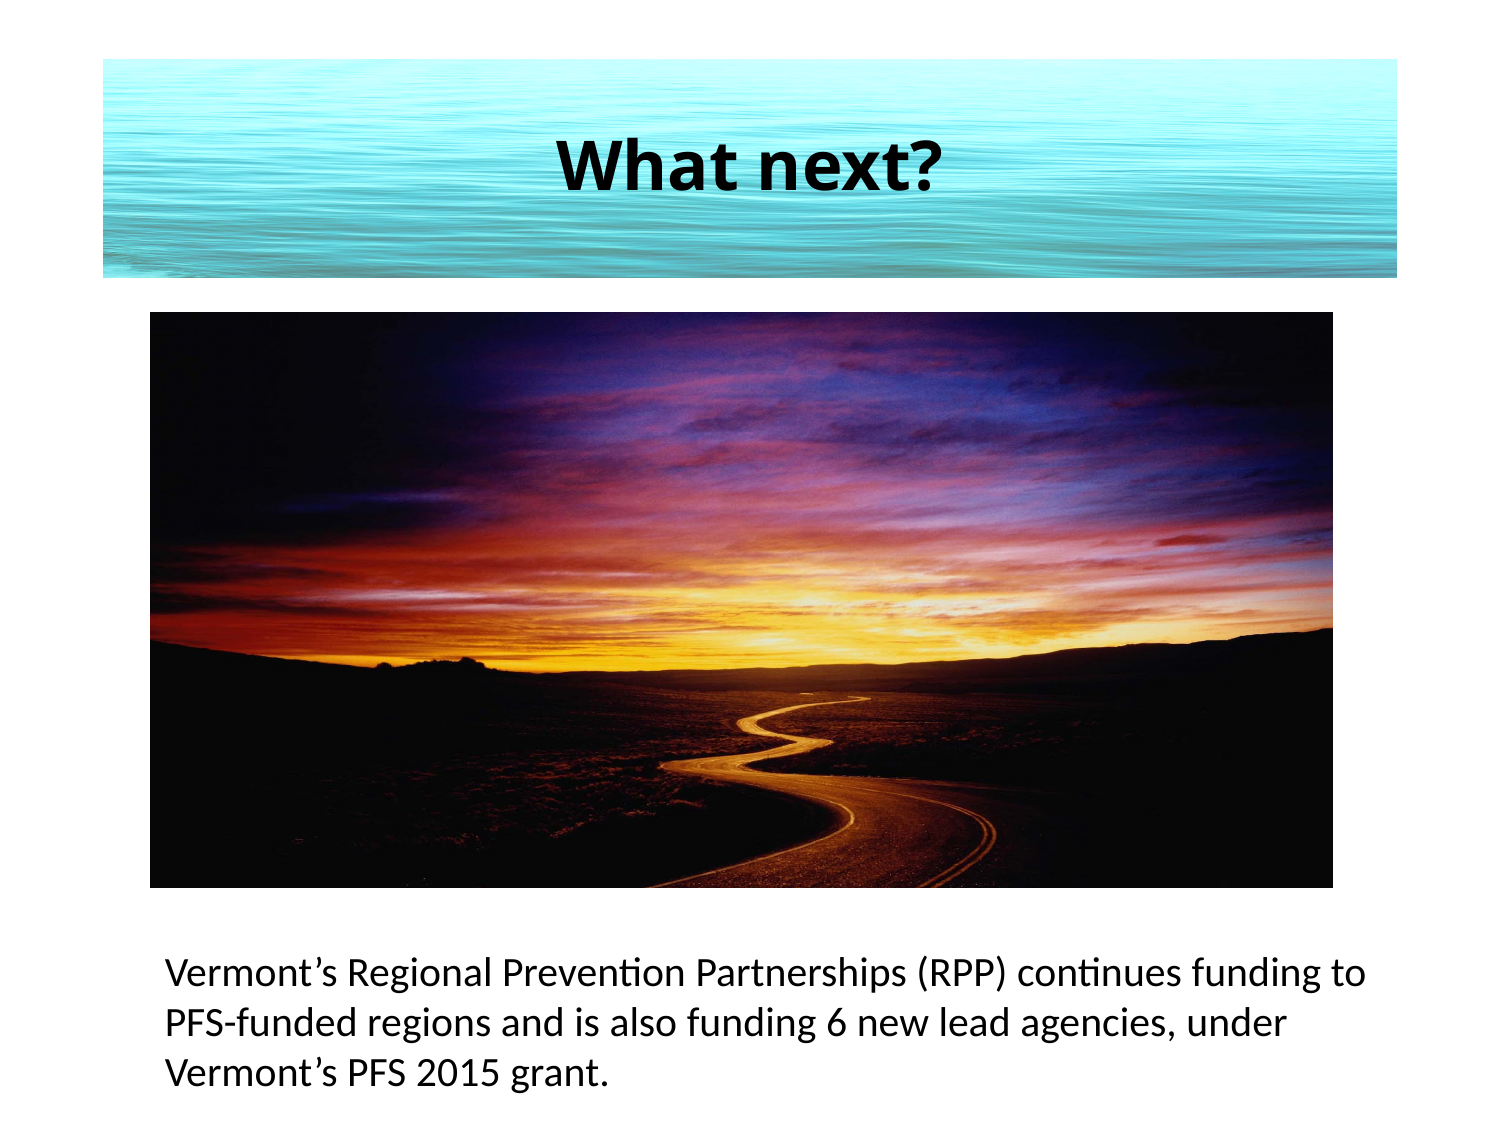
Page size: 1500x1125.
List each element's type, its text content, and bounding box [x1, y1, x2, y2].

title What next? [103, 59, 1397, 278]
text_box Vermont’s Regional Prevention Partnerships (RPP) continues funding to PFS-funded regions and is also funding 6 new lead agencies, under Vermont’s PFS 2015 grant. [149, 937, 1413, 1103]
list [149, 312, 1333, 888]
